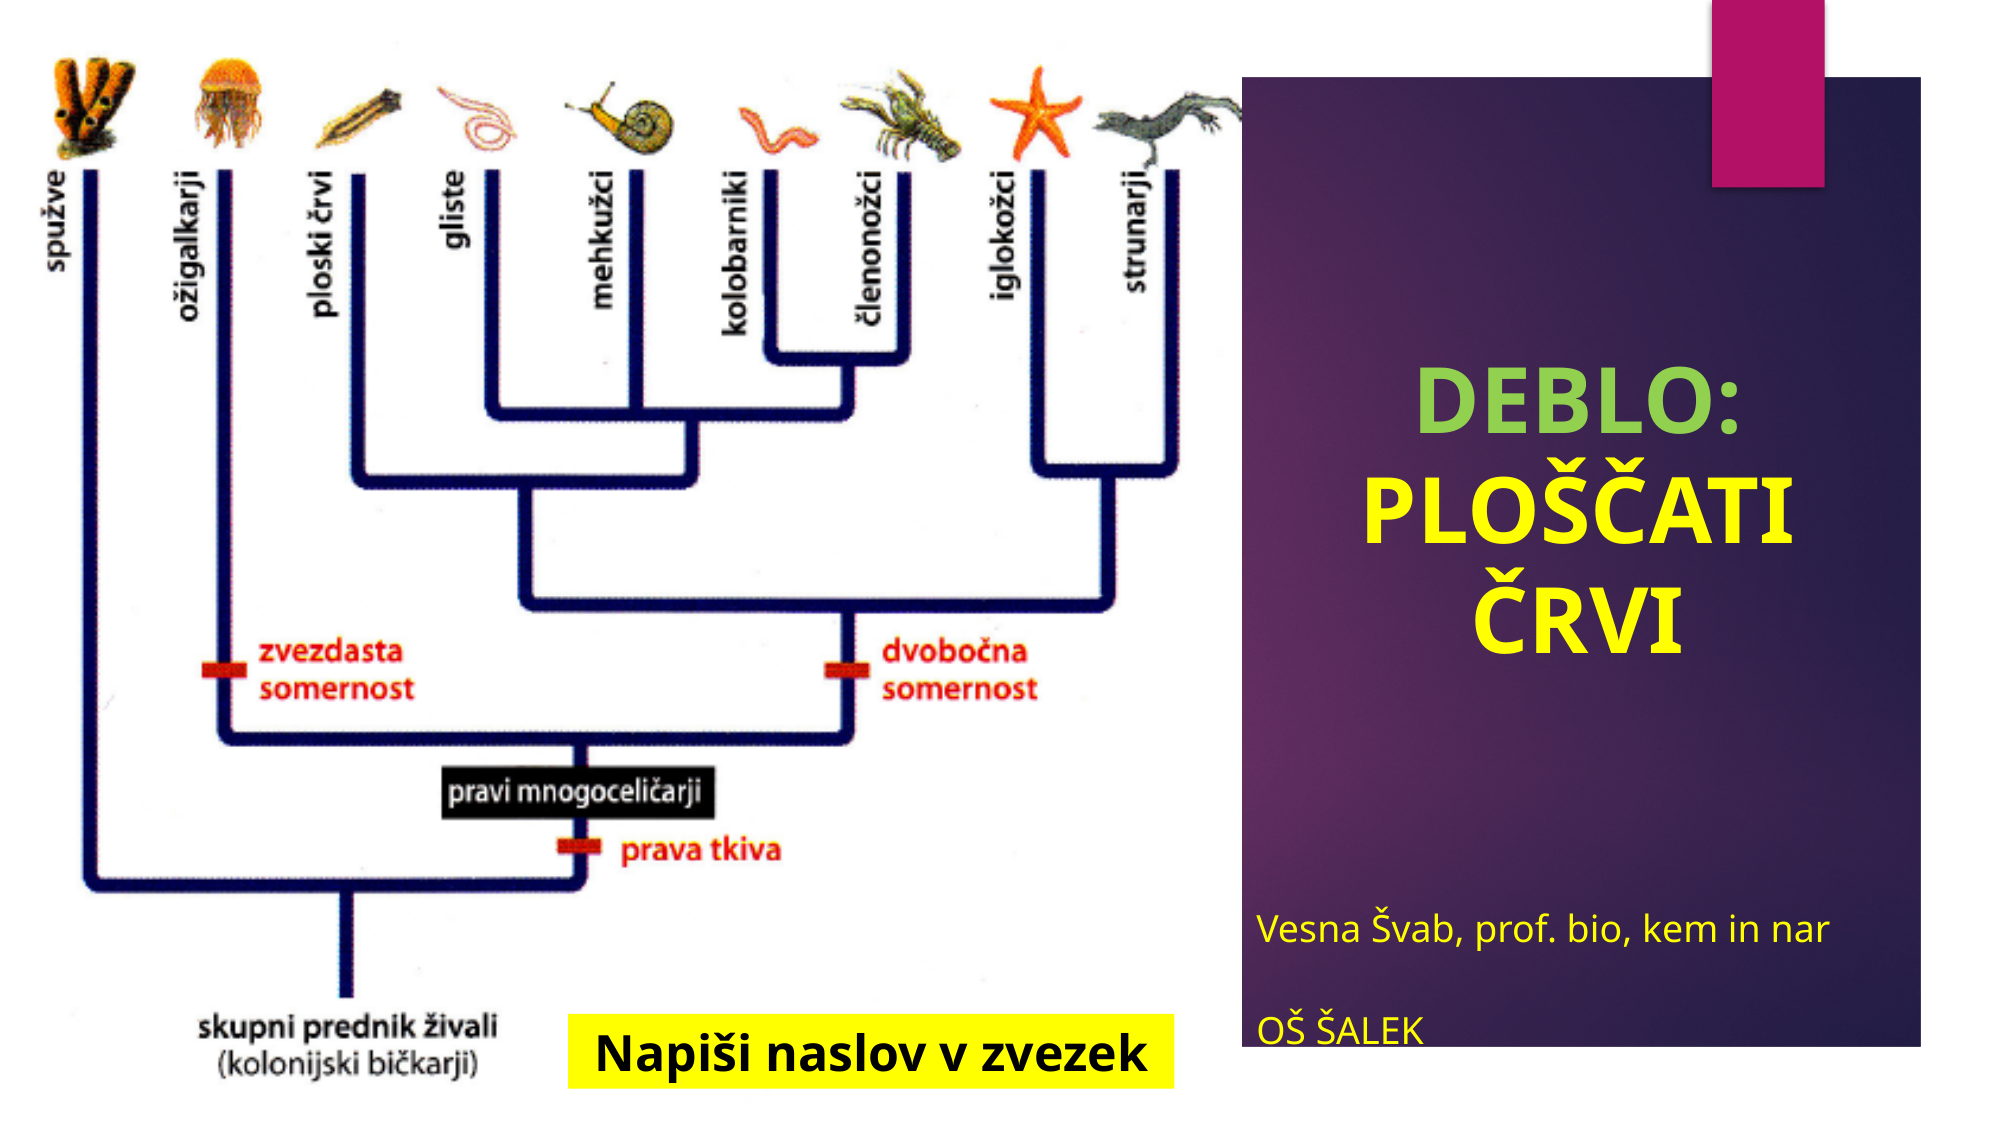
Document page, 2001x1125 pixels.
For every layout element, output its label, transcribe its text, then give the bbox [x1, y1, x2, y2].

text_box DEBLO: PLOŠČATI ČRVI [1246, 598, 1914, 680]
text_box Vesna Švab, prof. bio, kem in nar OŠ ŠALEK [1246, 902, 1893, 990]
picture [26, 4, 1242, 1103]
